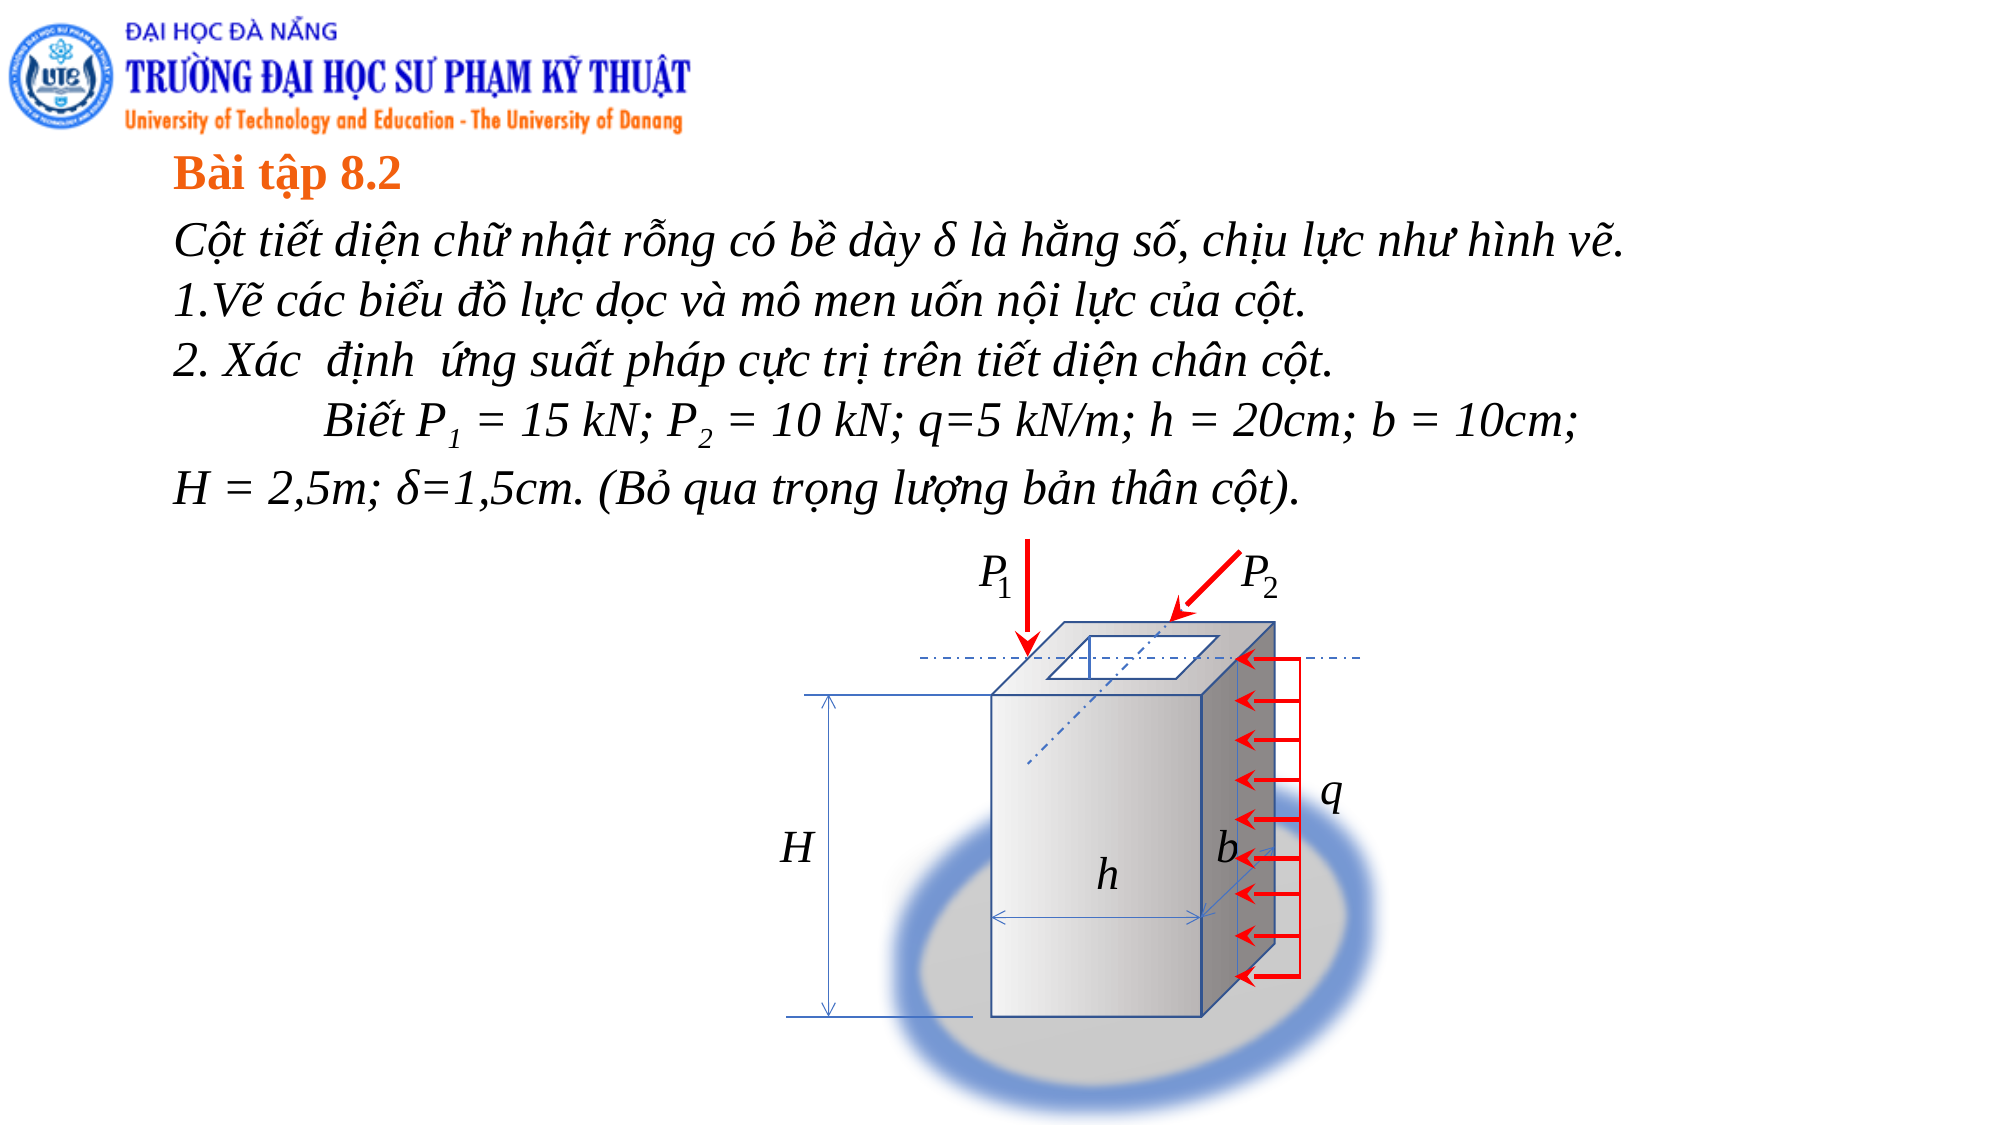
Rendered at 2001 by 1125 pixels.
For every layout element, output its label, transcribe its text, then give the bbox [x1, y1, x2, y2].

picture [0, 2, 698, 153]
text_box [772, 538, 1361, 1089]
text_box Bài tập 8.2 [158, 131, 1642, 199]
text_box Cột tiết diện chữ nhật rỗng có bề dày δ là hằng số, chịu lực như hình vẽ. 1.Vẽ các biểu đồ lực dọc và mô men uốn nội lực của cột. 2. Xác định ứng suất pháp cực trị trên tiết diện chân cột. Biết P1 = 15 kN; P2 = 10 kN; q=5 kN/m; h = 20cm; b = 10cm; H = 2,5m; δ=1,5cm. (Bỏ qua trọng lượng bản thân cột). [158, 199, 1861, 523]
